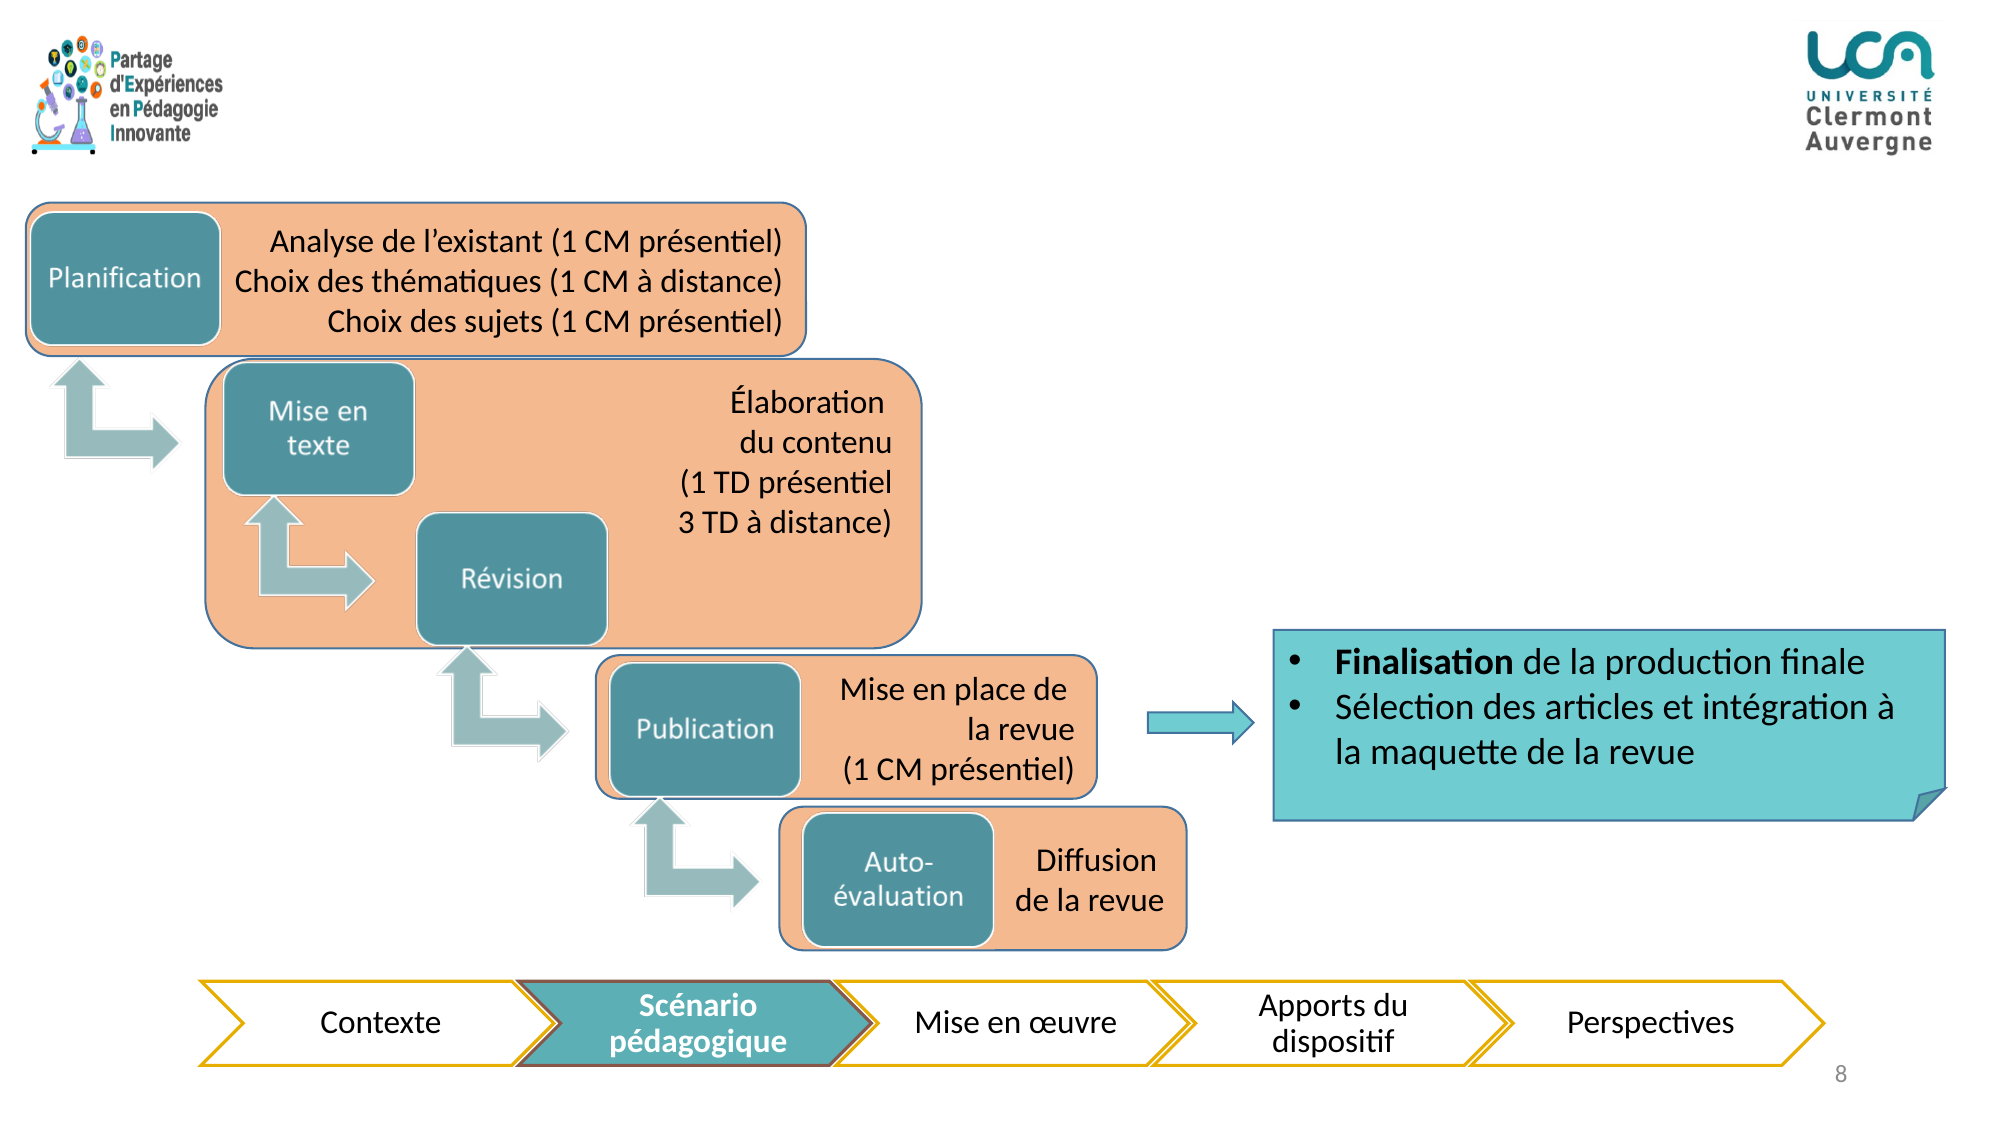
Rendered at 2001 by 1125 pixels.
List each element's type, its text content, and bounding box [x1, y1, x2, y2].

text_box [7, 189, 1187, 963]
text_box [1187, 629, 1945, 821]
slide_number 8 [1412, 1042, 1863, 1103]
picture [1796, 20, 1945, 159]
picture [25, 32, 229, 159]
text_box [200, 981, 1825, 1066]
